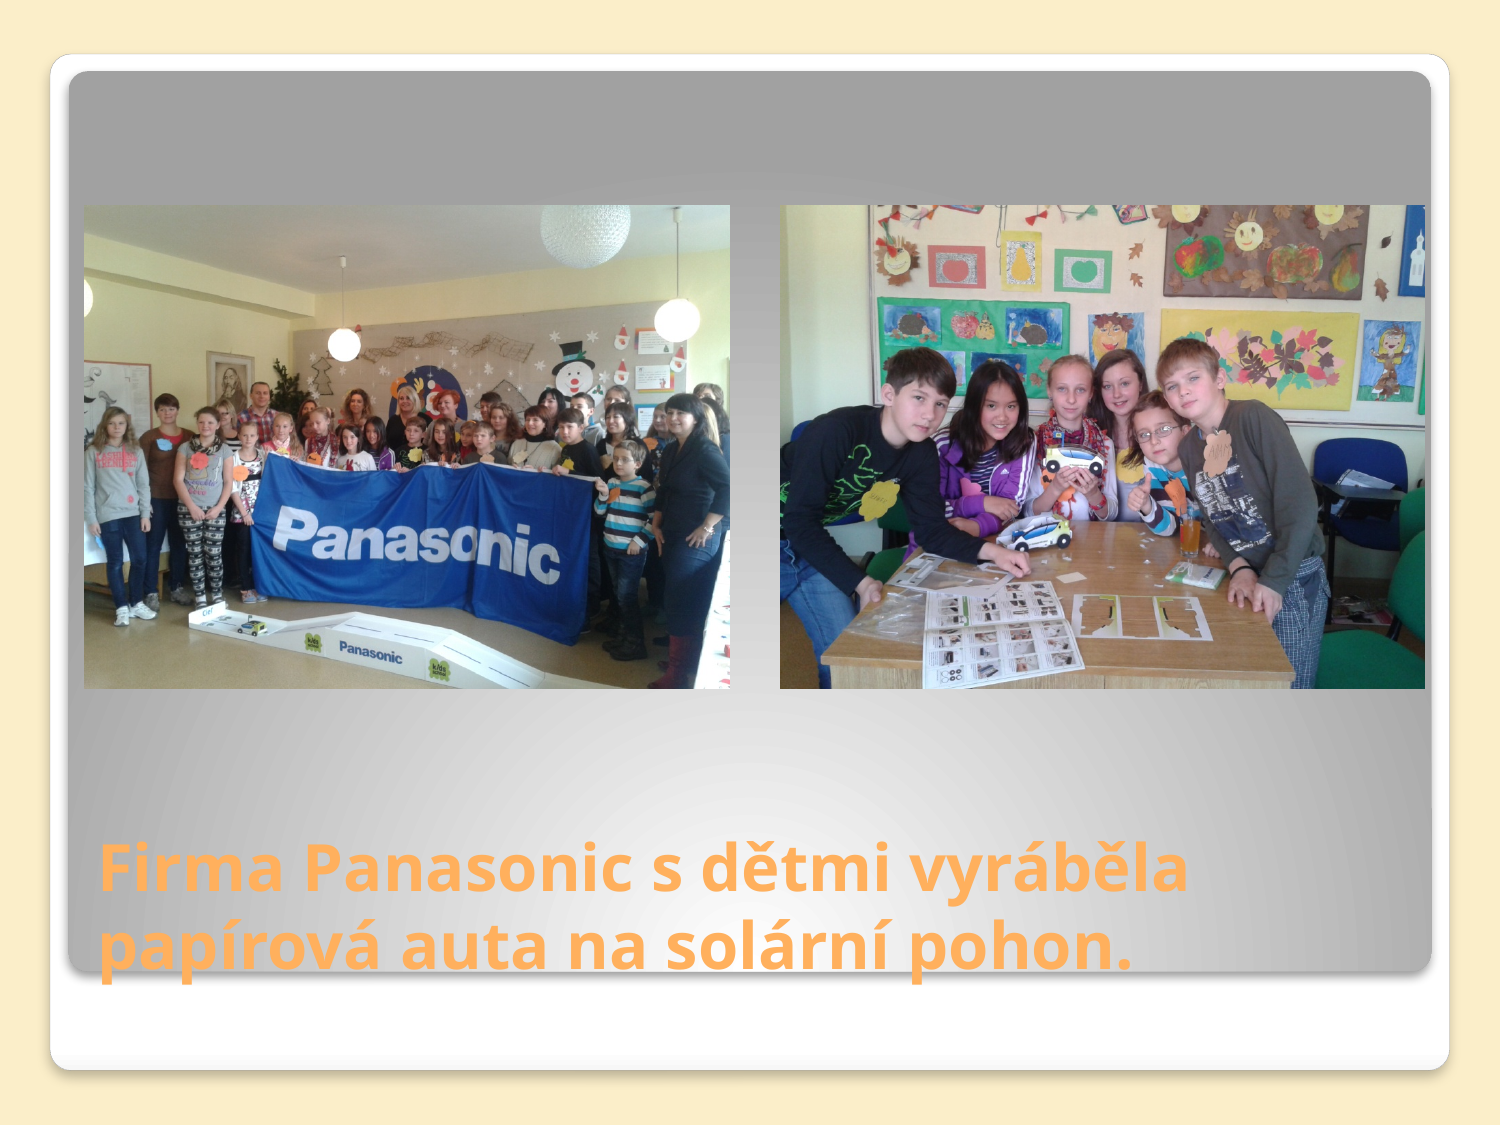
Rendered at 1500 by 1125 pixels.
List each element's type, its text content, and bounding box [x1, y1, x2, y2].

title Firma Panasonic s dětmi vyráběla papírová auta na solární pohon. [82, 817, 1425, 991]
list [84, 204, 730, 690]
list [779, 204, 1426, 690]
